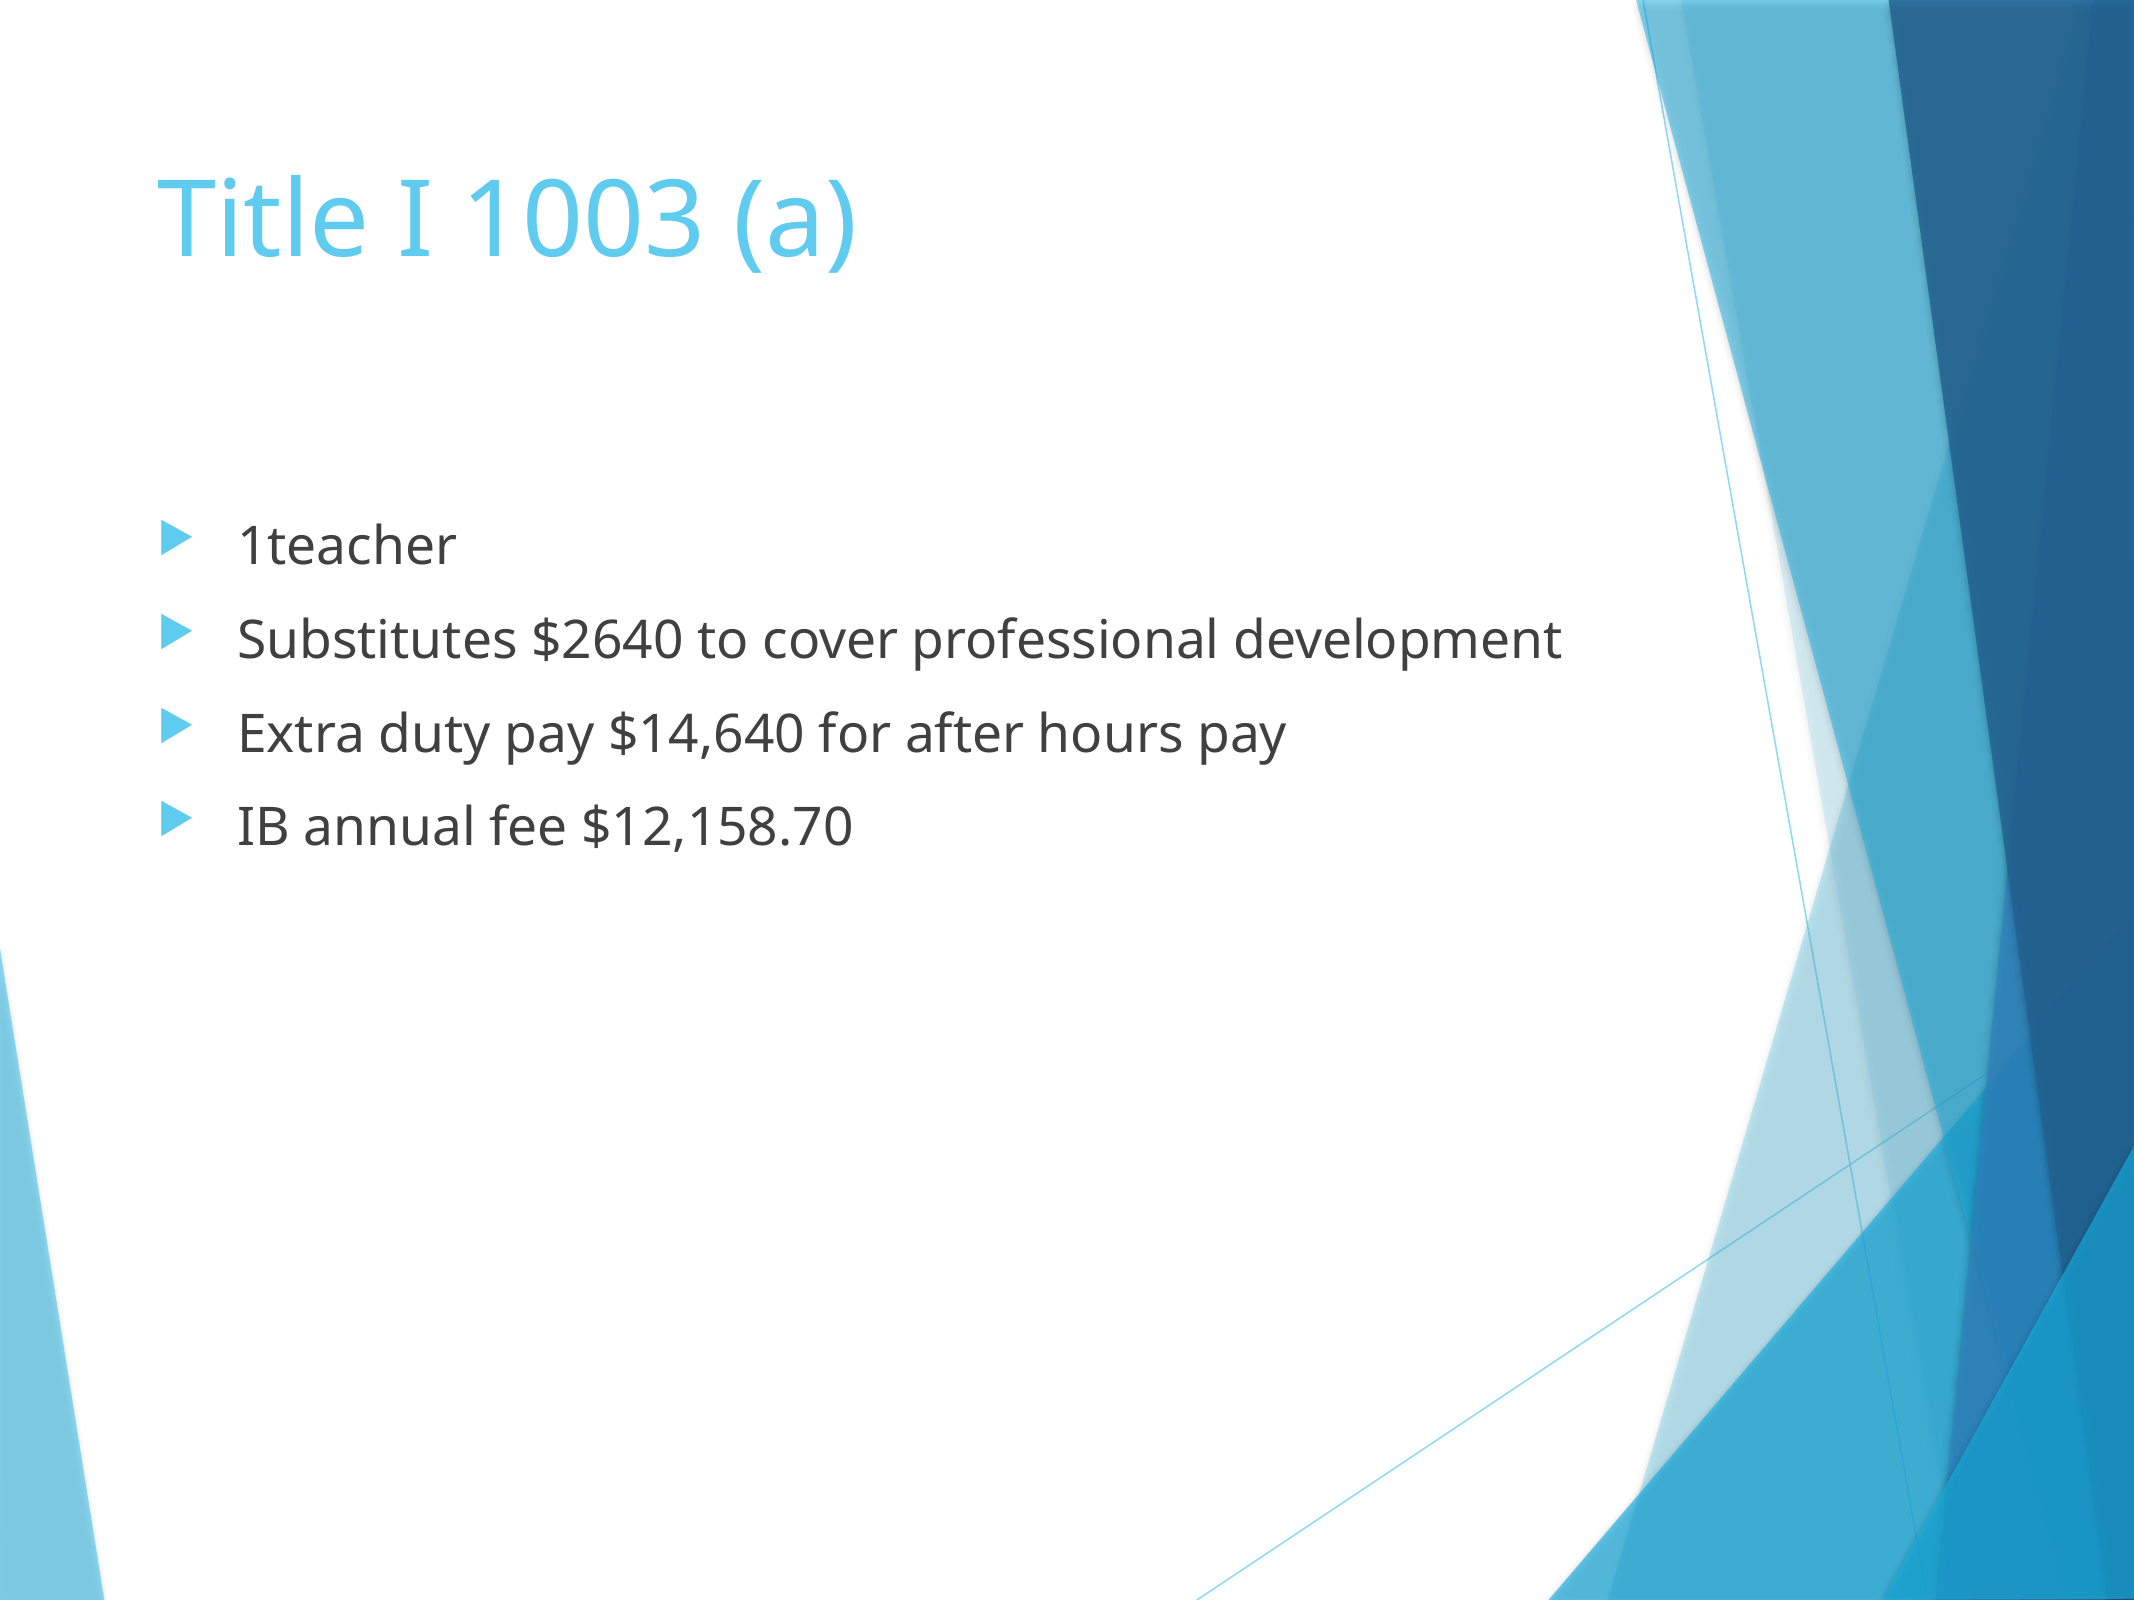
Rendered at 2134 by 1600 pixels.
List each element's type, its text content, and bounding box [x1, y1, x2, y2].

list 1teacher Substitutes $2640 to cover professional development Extra duty pay $14,640 for after hours pay IB annual fee $12,158.70 [142, 504, 1624, 1410]
title Title I 1003 (a) [142, 142, 1624, 451]
